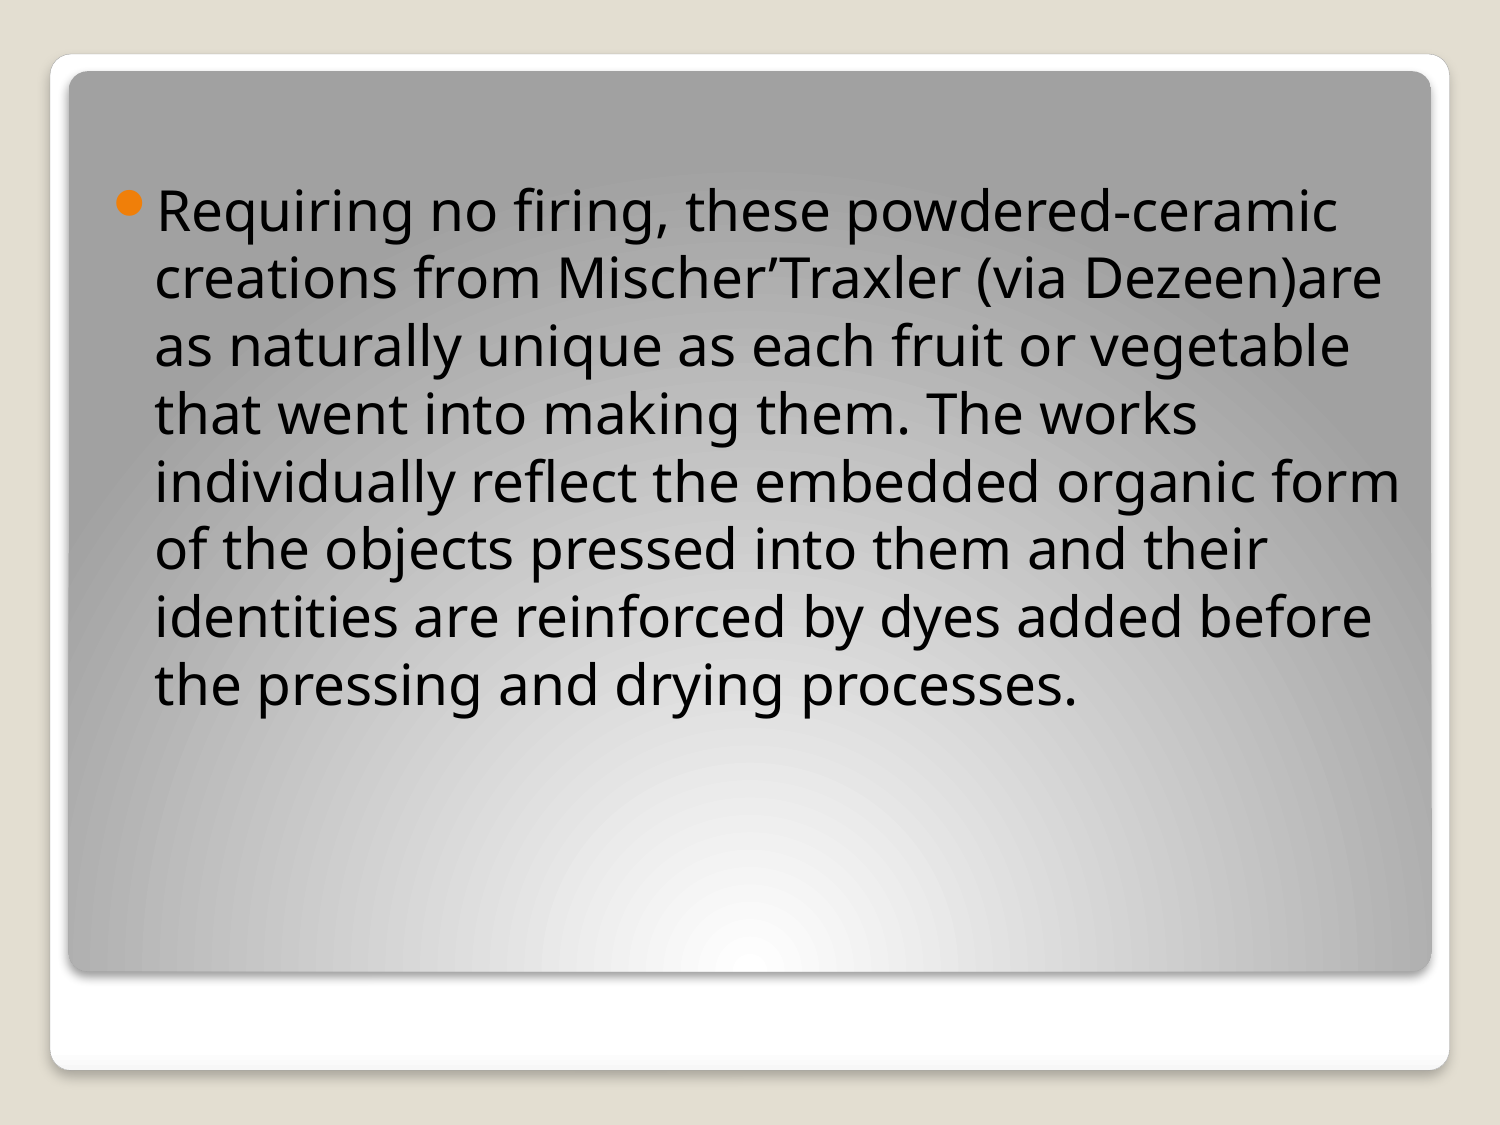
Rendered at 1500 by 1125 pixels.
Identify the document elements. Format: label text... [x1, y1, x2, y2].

list Requiring no firing, these powdered-ceramic creations from Mischer’Traxler (via Dezeen)are as naturally unique as each fruit or vegetable that went into making them. The works individually reflect the embedded organic form of the objects pressed into them and their identities are reinforced by dyes added before the pressing and drying processes. [82, 86, 1425, 774]
